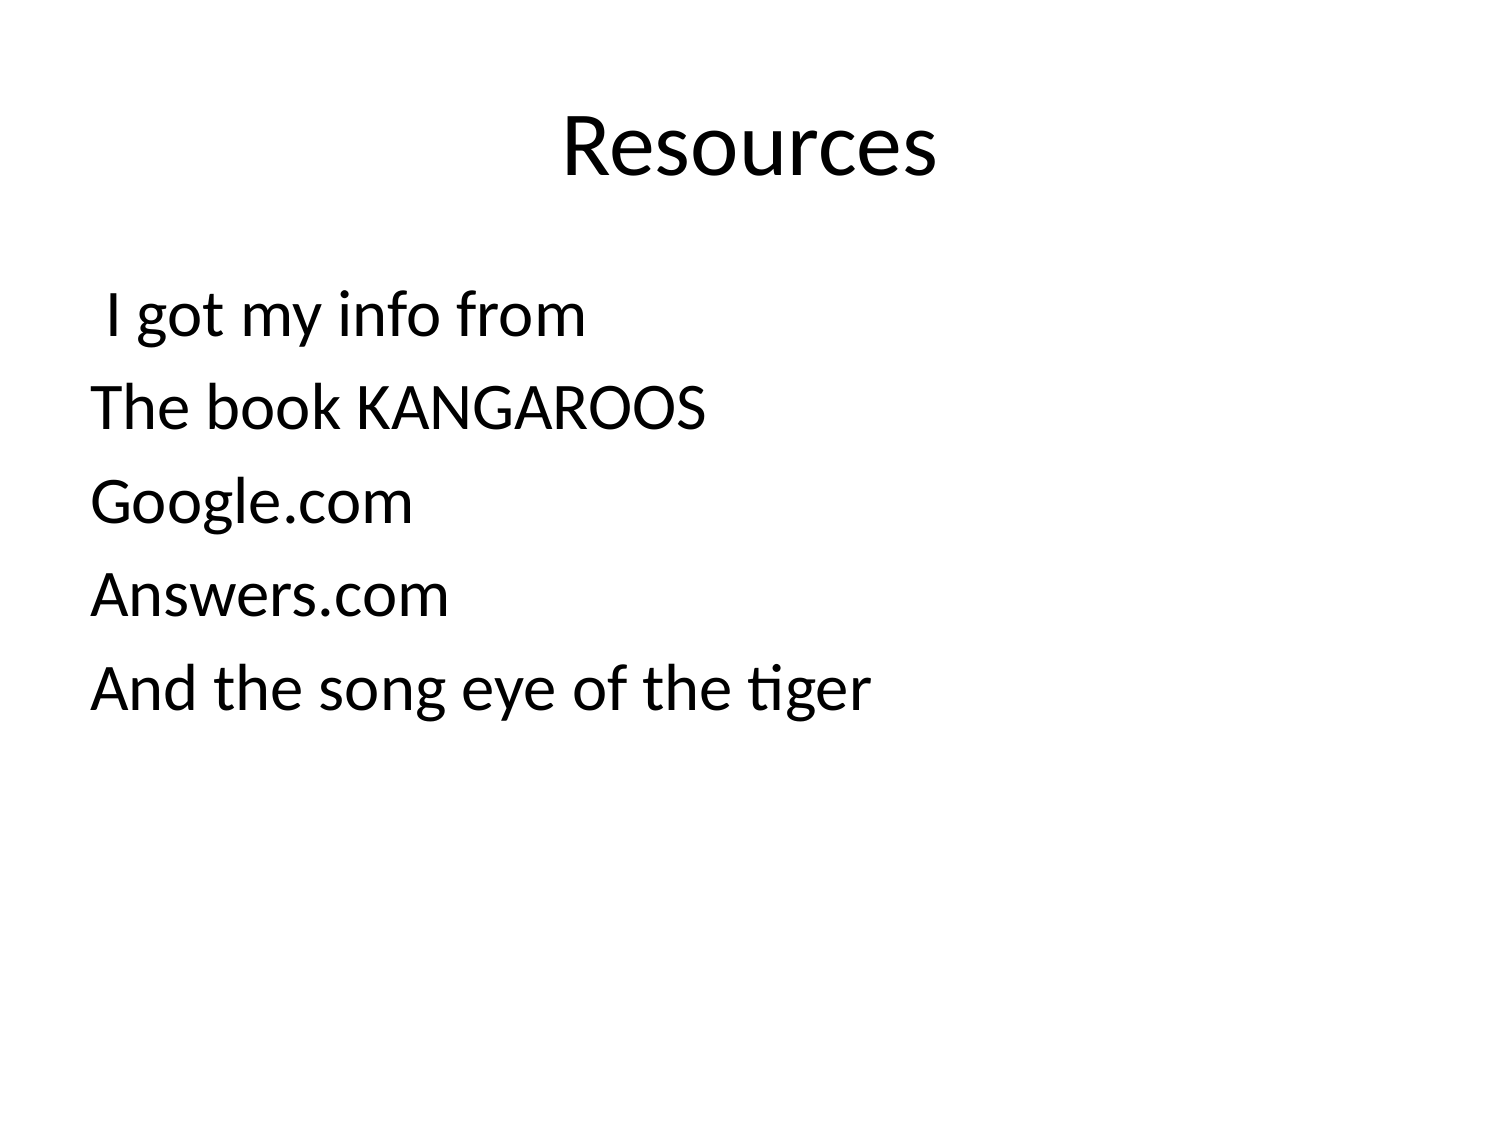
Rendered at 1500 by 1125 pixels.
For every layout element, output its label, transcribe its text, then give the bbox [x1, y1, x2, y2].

list I got my info from The book KANGAROOS Google.com Answers.com And the song eye of the tiger [75, 262, 1425, 1005]
title Resources [75, 45, 1425, 233]
